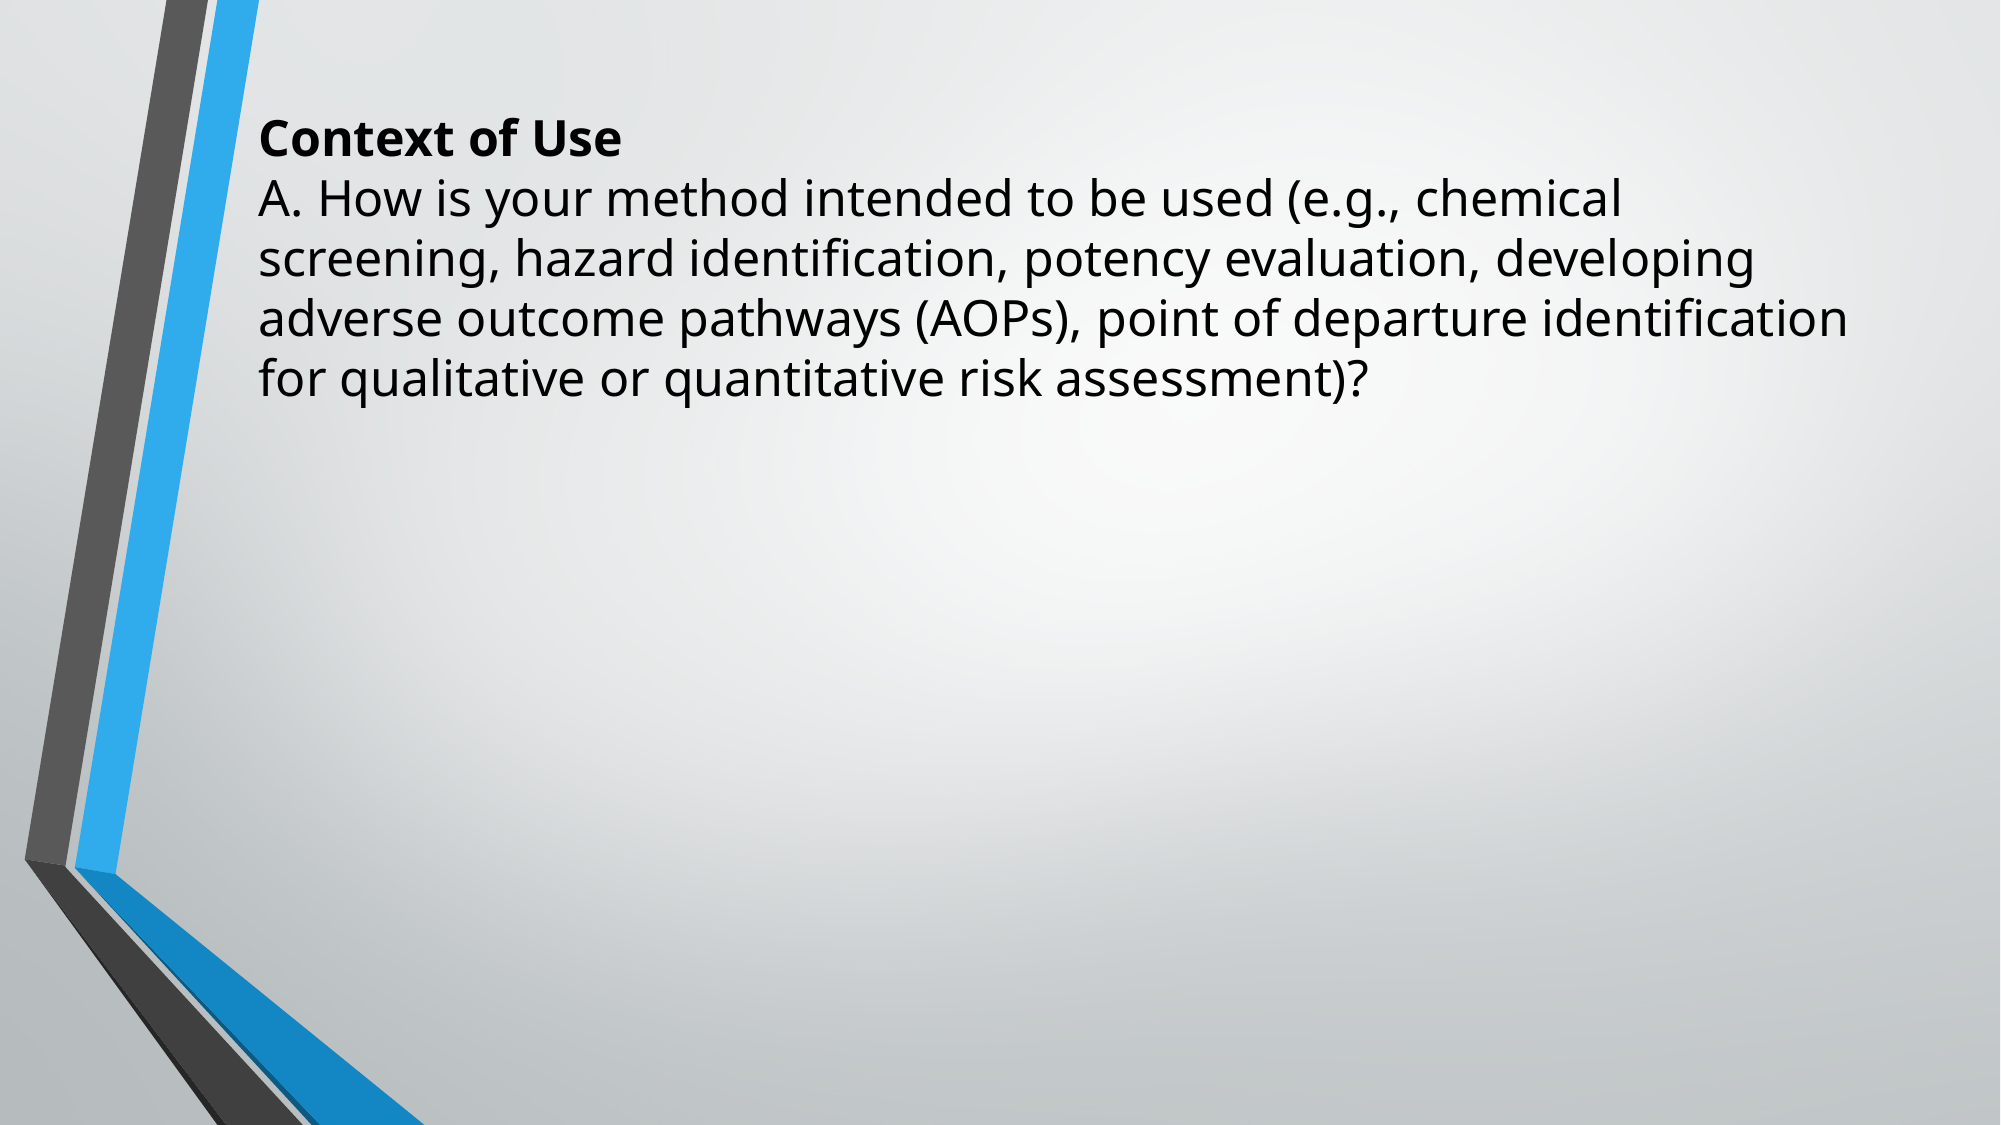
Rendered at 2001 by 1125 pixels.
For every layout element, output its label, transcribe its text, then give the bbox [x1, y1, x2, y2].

title Context of Use A. How is your method intended to be used (e.g., chemical screening, hazard identification, potency evaluation, developing adverse outcome pathways (AOPs), point of departure identification for qualitative or quantitative risk assessment)? [243, 112, 1887, 400]
